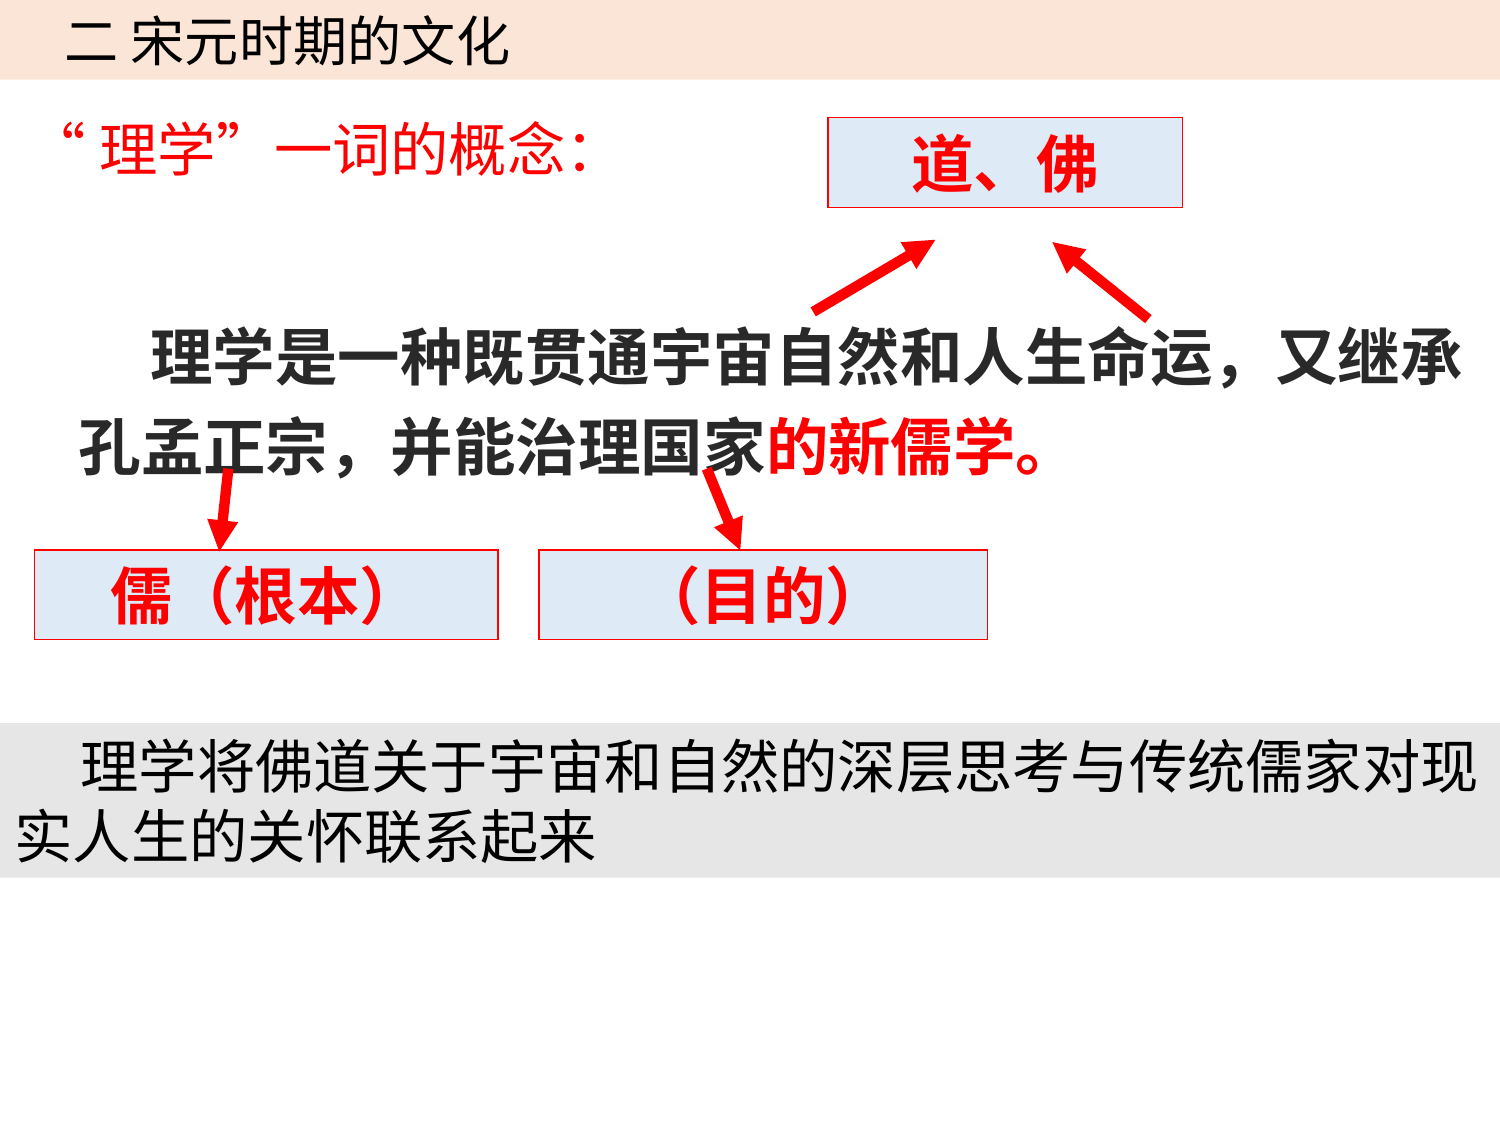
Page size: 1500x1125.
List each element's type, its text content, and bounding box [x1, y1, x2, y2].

text_box 二 宋元时期的文化 [0, 0, 1500, 80]
text_box “理学”一词的概念： [12, 106, 619, 191]
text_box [538, 468, 988, 641]
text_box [34, 468, 499, 641]
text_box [813, 117, 1183, 320]
text_box 理学将佛道关于宇宙和自然的深层思考与传统儒家对现实人生的关怀联系起来 [0, 723, 1500, 878]
text_box 理学是一种既贯通宇宙自然和人生命运，又继承孔孟正宗，并能治理国家的新儒学。 [63, 295, 1500, 491]
